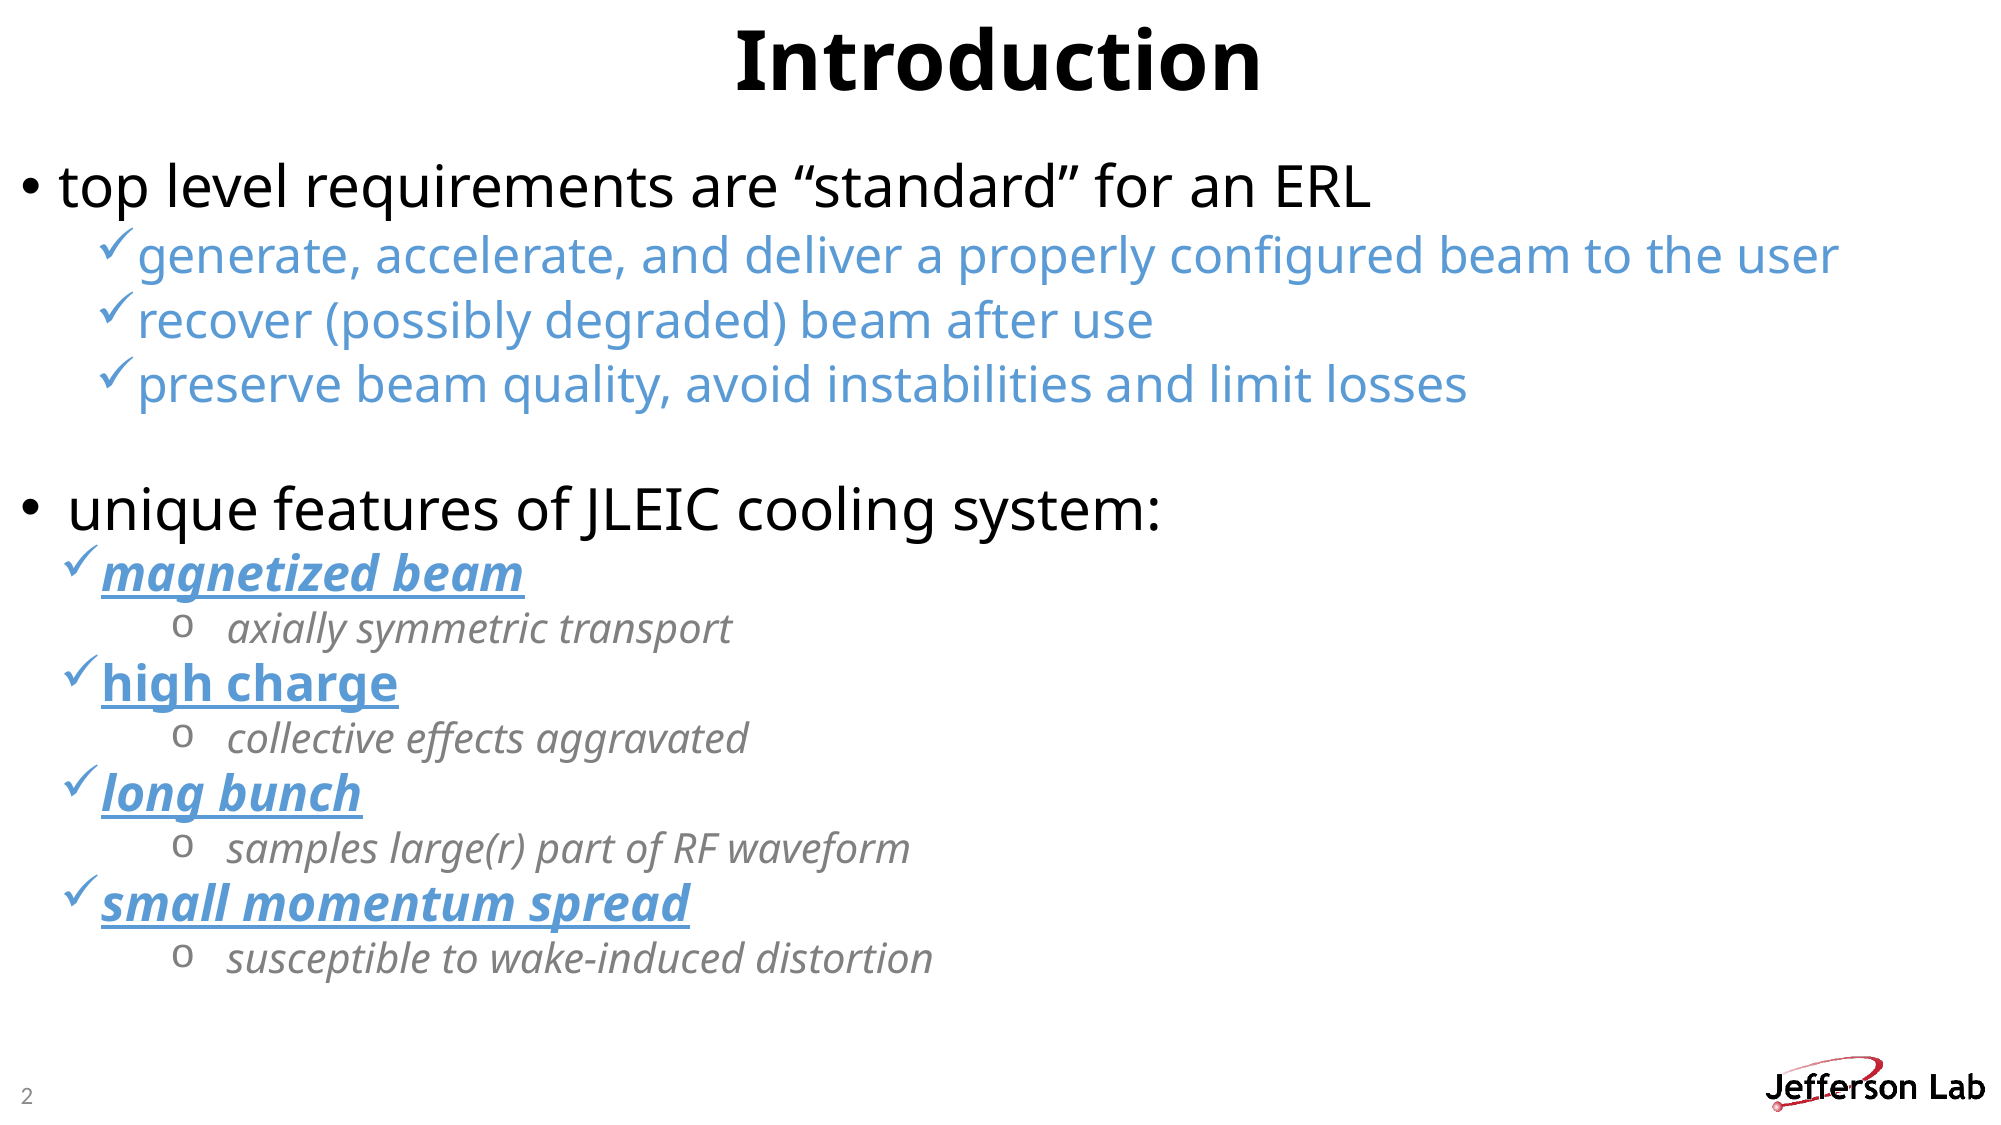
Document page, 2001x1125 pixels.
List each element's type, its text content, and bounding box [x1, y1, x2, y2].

picture [1763, 1047, 1999, 1124]
text_box unique features of JLEIC cooling system: magnetized beam axially symmetric transport high charge collective effects aggravated long bunch samples large(r) part of RF waveform small momentum spread susceptible to wake-induced distortion [5, 464, 1822, 990]
title Introduction [0, 7, 2000, 120]
slide_number 2 [5, 1064, 456, 1125]
list top level requirements are “standard” for an ERL generate, accelerate, and deliver a properly configured beam to the user recover (possibly degraded) beam after use preserve beam quality, avoid instabilities and limit losses [5, 149, 2000, 453]
